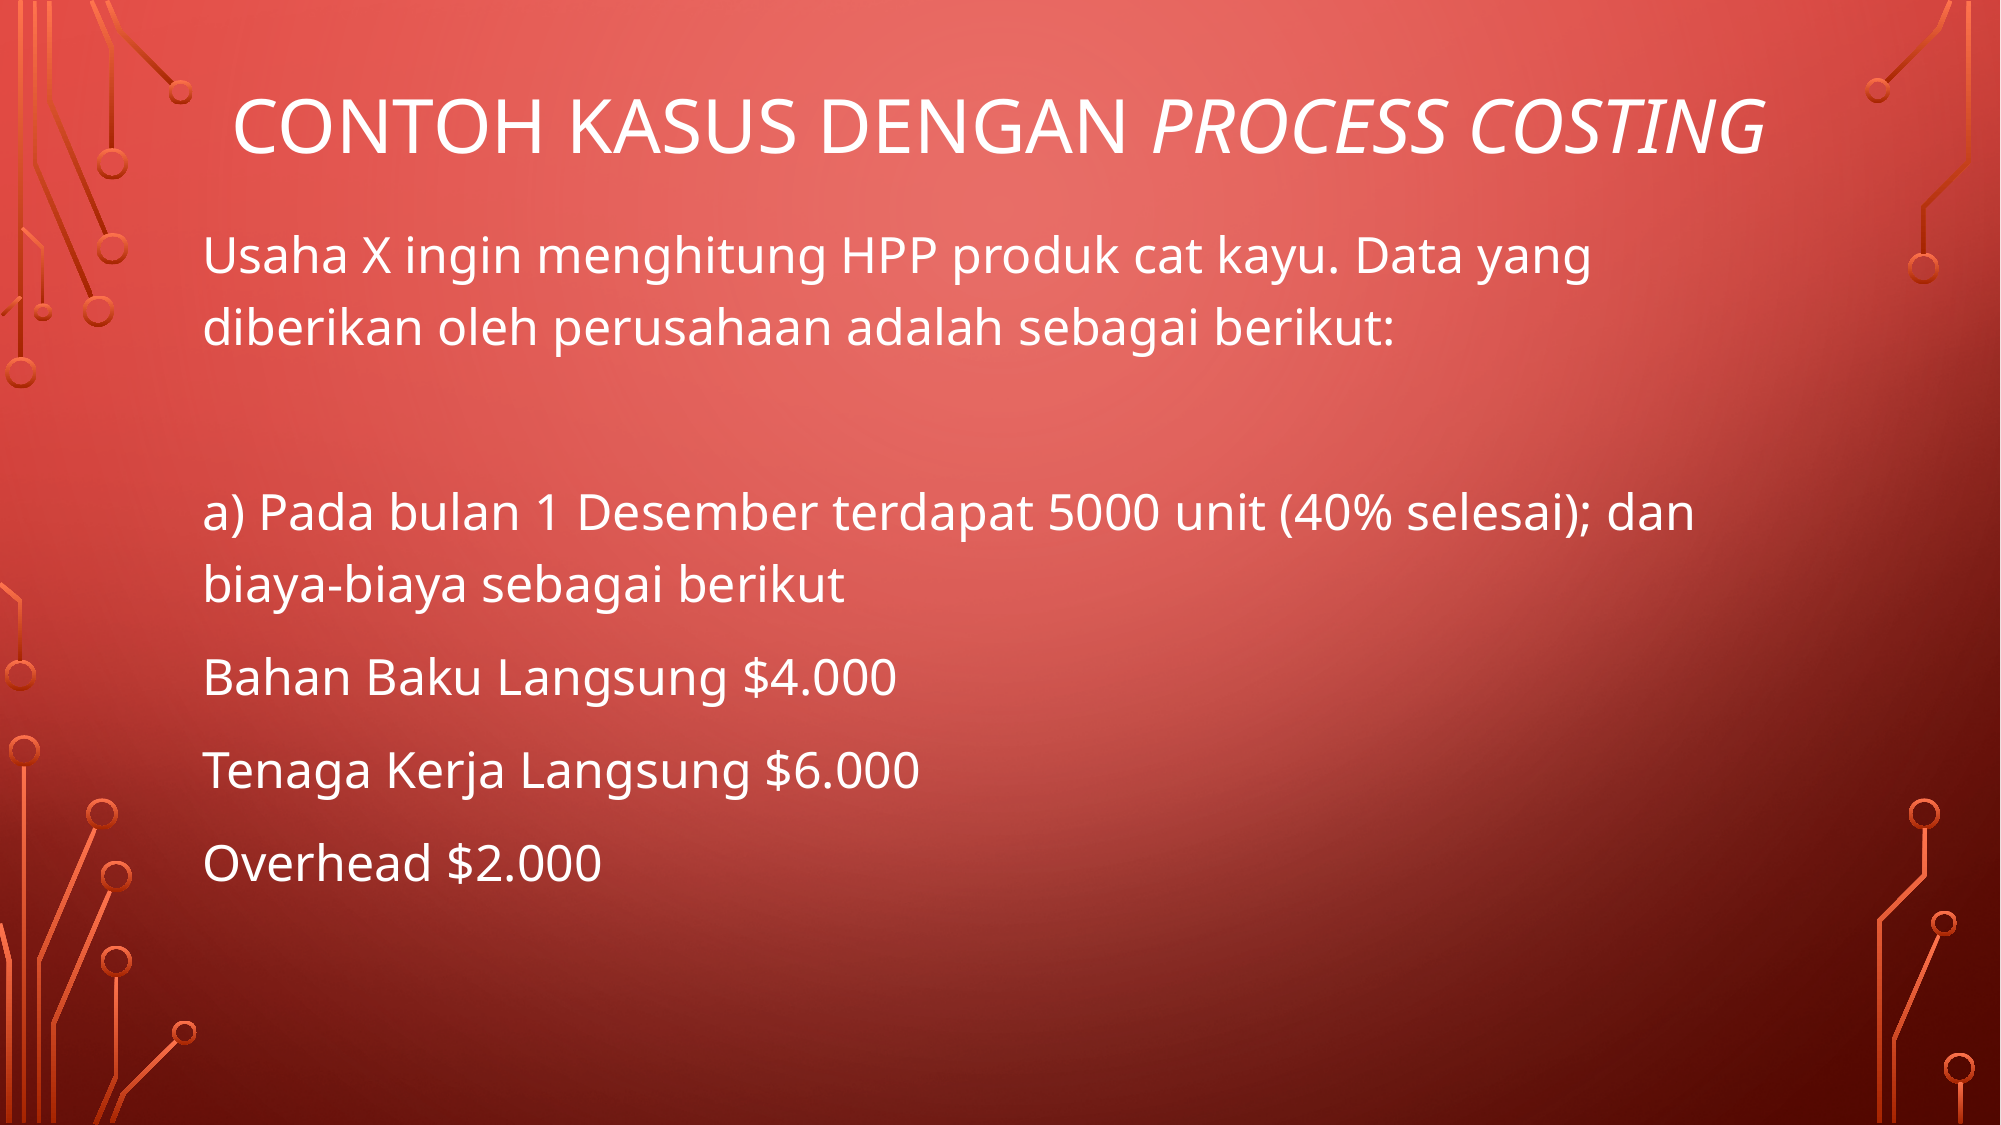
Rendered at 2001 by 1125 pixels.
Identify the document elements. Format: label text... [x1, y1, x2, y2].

title CONTOH KASUS Dengan process costing [187, 80, 1813, 178]
list Usaha X ingin menghitung HPP produk cat kayu. Data yang diberikan oleh perusahaan adalah sebagai berikut: a) Pada bulan 1 Desember terdapat 5000 unit (40% selesai); dan biaya-biaya sebagai berikut Bahan Baku Langsung $4.000 Tenaga Kerja Langsung $6.000 Overhead $2.000 [187, 203, 1813, 1040]
